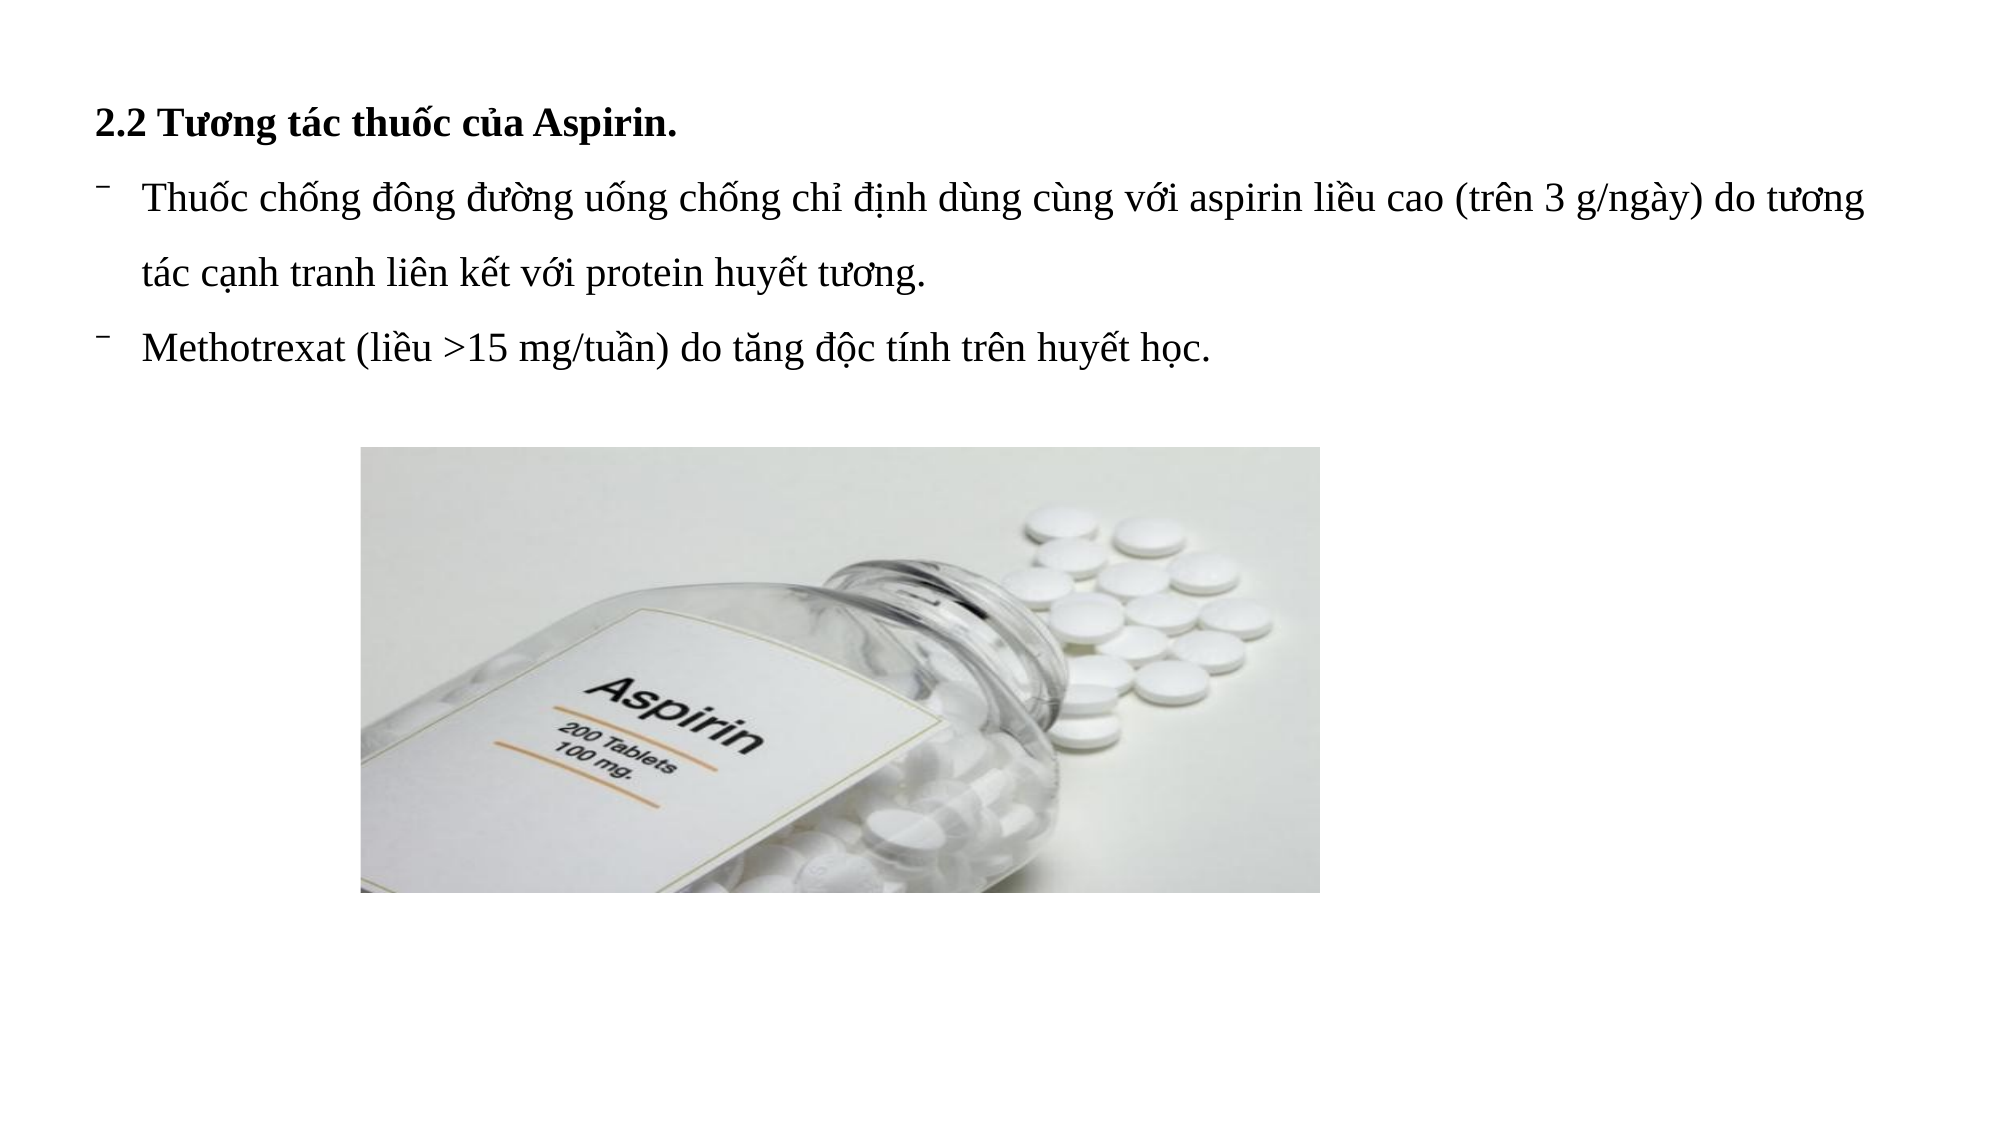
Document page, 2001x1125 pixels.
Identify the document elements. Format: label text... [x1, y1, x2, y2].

text_box 2.2 Tương tác thuốc của Aspirin. Thuốc chống đông đường uống chống chỉ định dùng cùng với aspirin liều cao (trên 3 g/ngày) do tương tác cạnh tranh liên kết với protein huyết tương. Methotrexat (liều >15 mg/tuần) do tăng độc tính trên huyết học. [80, 62, 1909, 453]
text_box [360, 447, 1320, 893]
